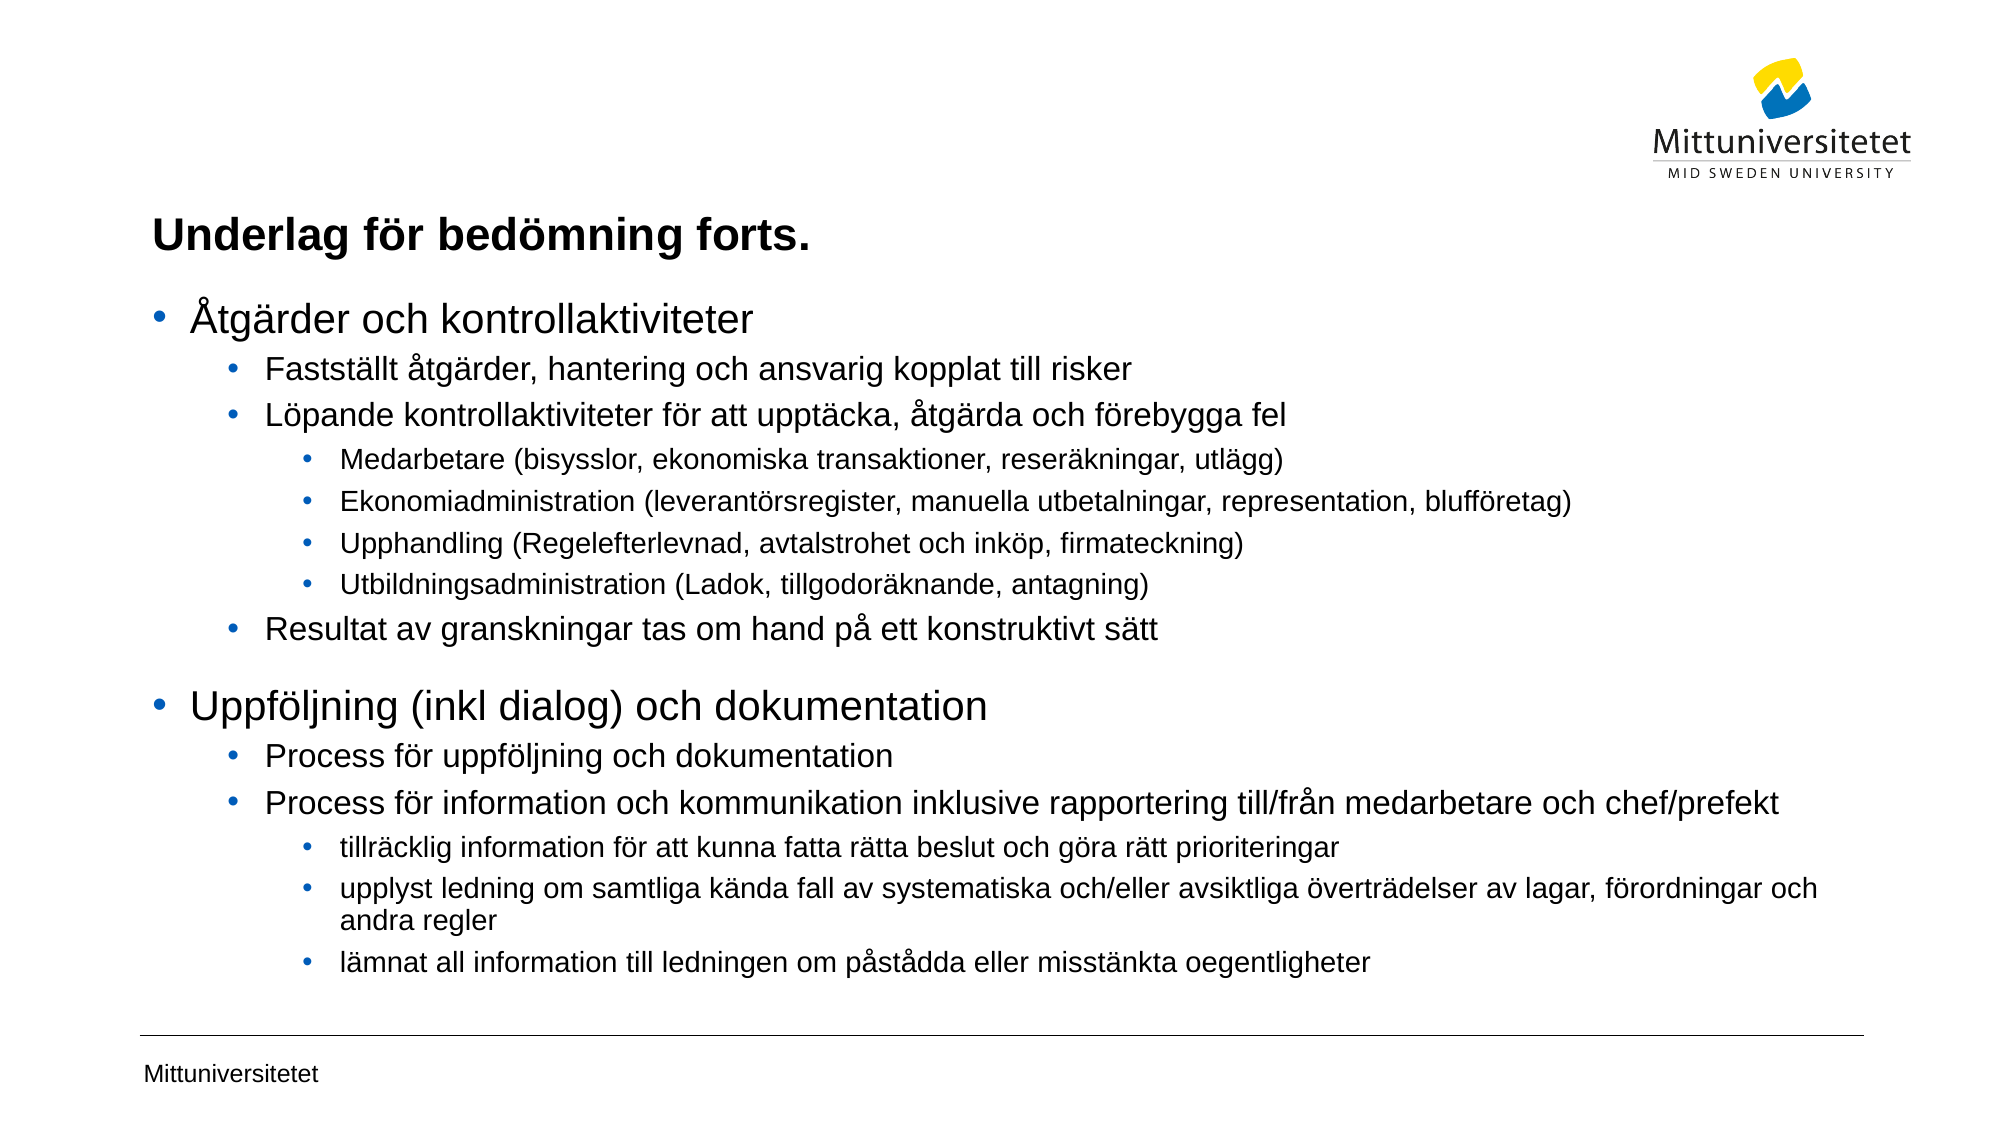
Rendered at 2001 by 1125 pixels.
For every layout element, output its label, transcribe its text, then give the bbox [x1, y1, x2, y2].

list Åtgärder och kontrollaktiviteter Fastställt åtgärder, hantering och ansvarig kopplat till risker Löpande kontrollaktiviteter för att upptäcka, åtgärda och förebygga fel Medarbetare (bisysslor, ekonomiska transaktioner, reseräkningar, utlägg) Ekonomiadministration (leverantörsregister, manuella utbetalningar, representation, blufföretag) Upphandling (Regelefterlevnad, avtalstrohet och inköp, firmateckning) Utbildningsadministration (Ladok, tillgodoräknande, antagning) Resultat av granskningar tas om hand på ett konstruktivt sätt Uppföljning (inkl dialog) och dokumentation Process för uppföljning och dokumentation Process för information och kommunikation inklusive rapportering till/från medarbetare och chef/prefekt tillräcklig information för att kunna fatta rätta beslut och göra rätt prioriteringar upplyst ledning om samtliga kända fall av systematiska och/eller avsiktliga överträdelser av lagar, förordningar och andra regler lämnat all information till ledningen om påstådda eller misstänkta oegentligheter [137, 283, 1869, 997]
title Underlag för bedömning forts. [137, 177, 1869, 283]
picture [1653, 58, 1911, 178]
